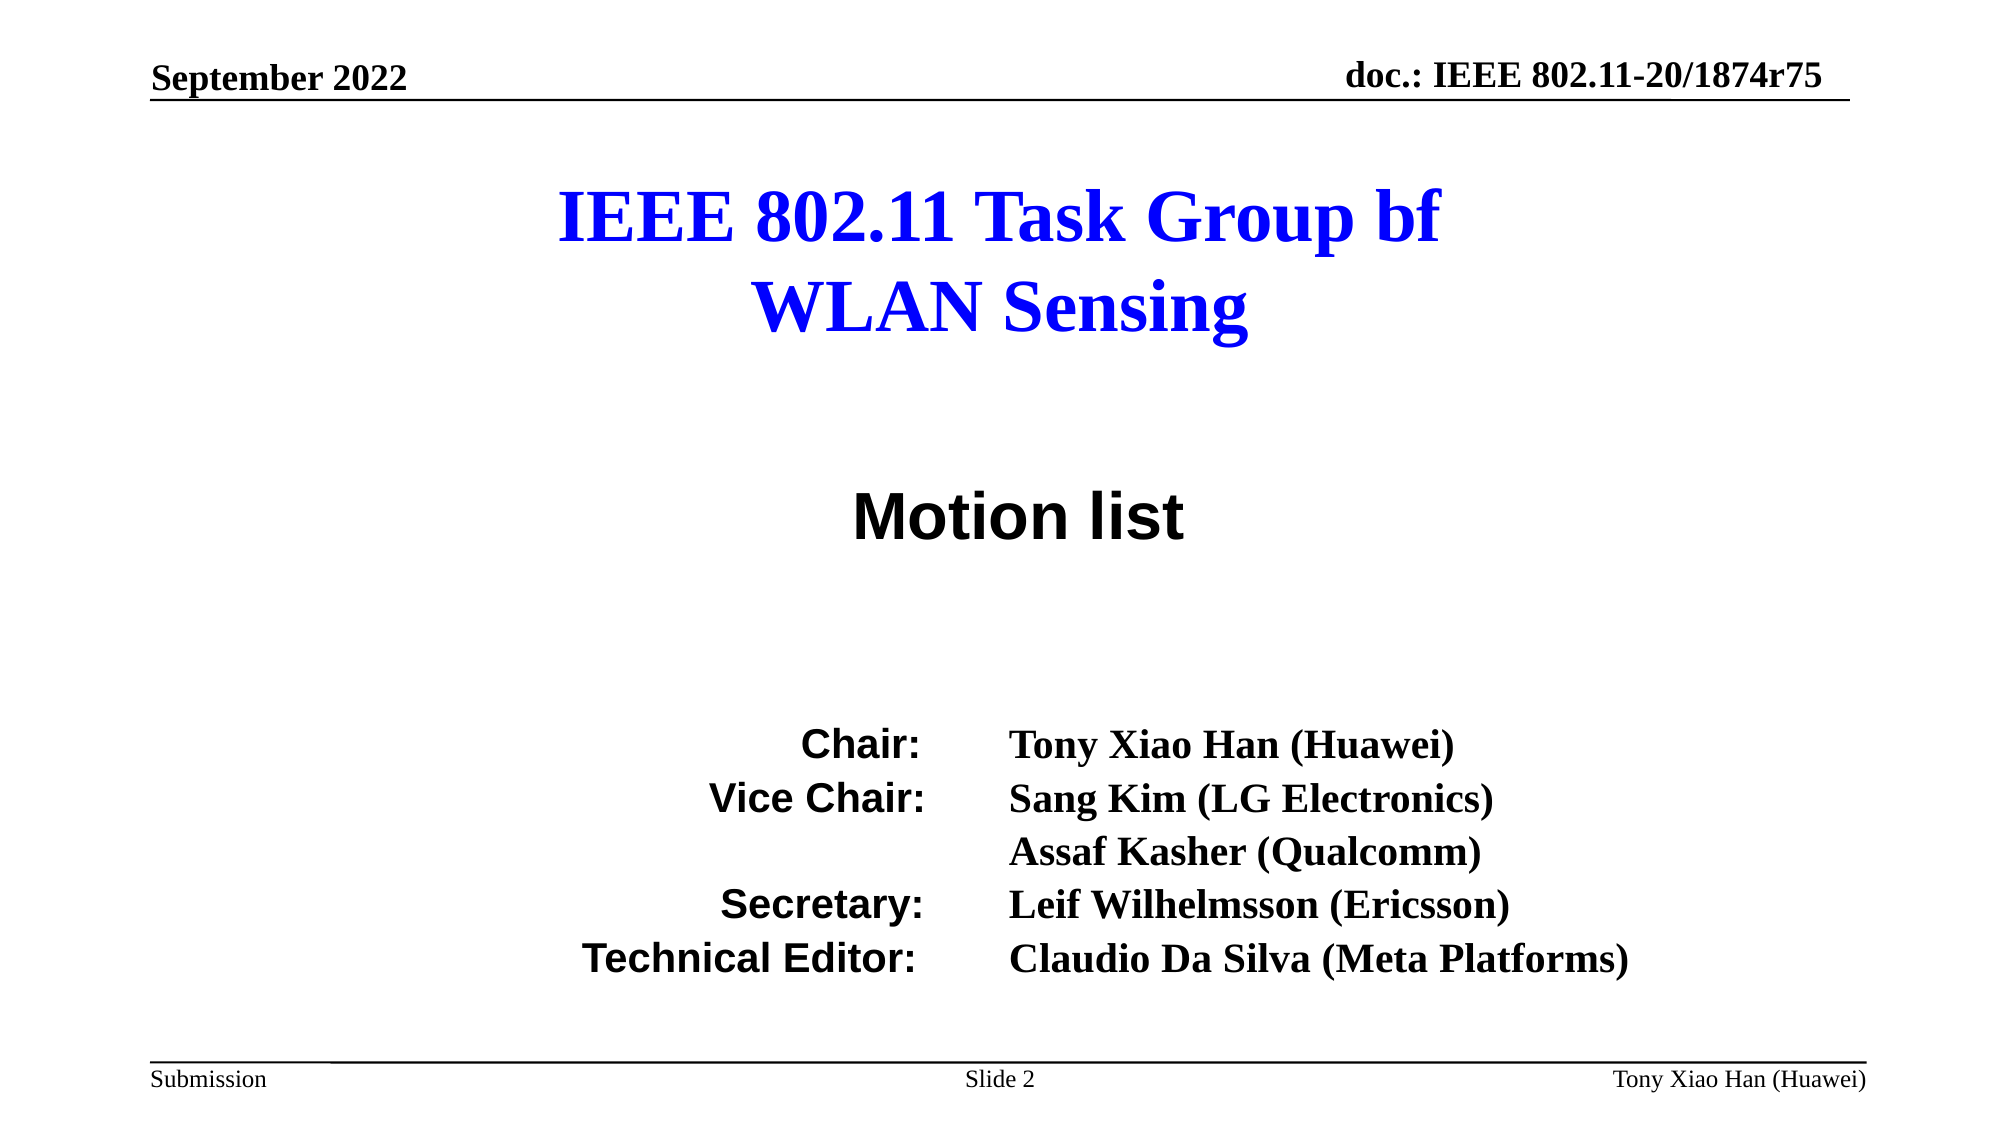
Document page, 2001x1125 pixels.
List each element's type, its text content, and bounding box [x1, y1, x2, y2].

list Motion list Chair: Tony Xiao Han (Huawei) Vice Chair: Sang Kim (LG Electronics) Assaf Kasher (Qualcomm) Secretary: Leif Wilhelmsson (Ericsson) Technical Editor: Claudio Da Silva (Meta Platforms) [337, 474, 1700, 950]
title IEEE 802.11 Task Group bf WLAN Sensing [287, 174, 1713, 388]
